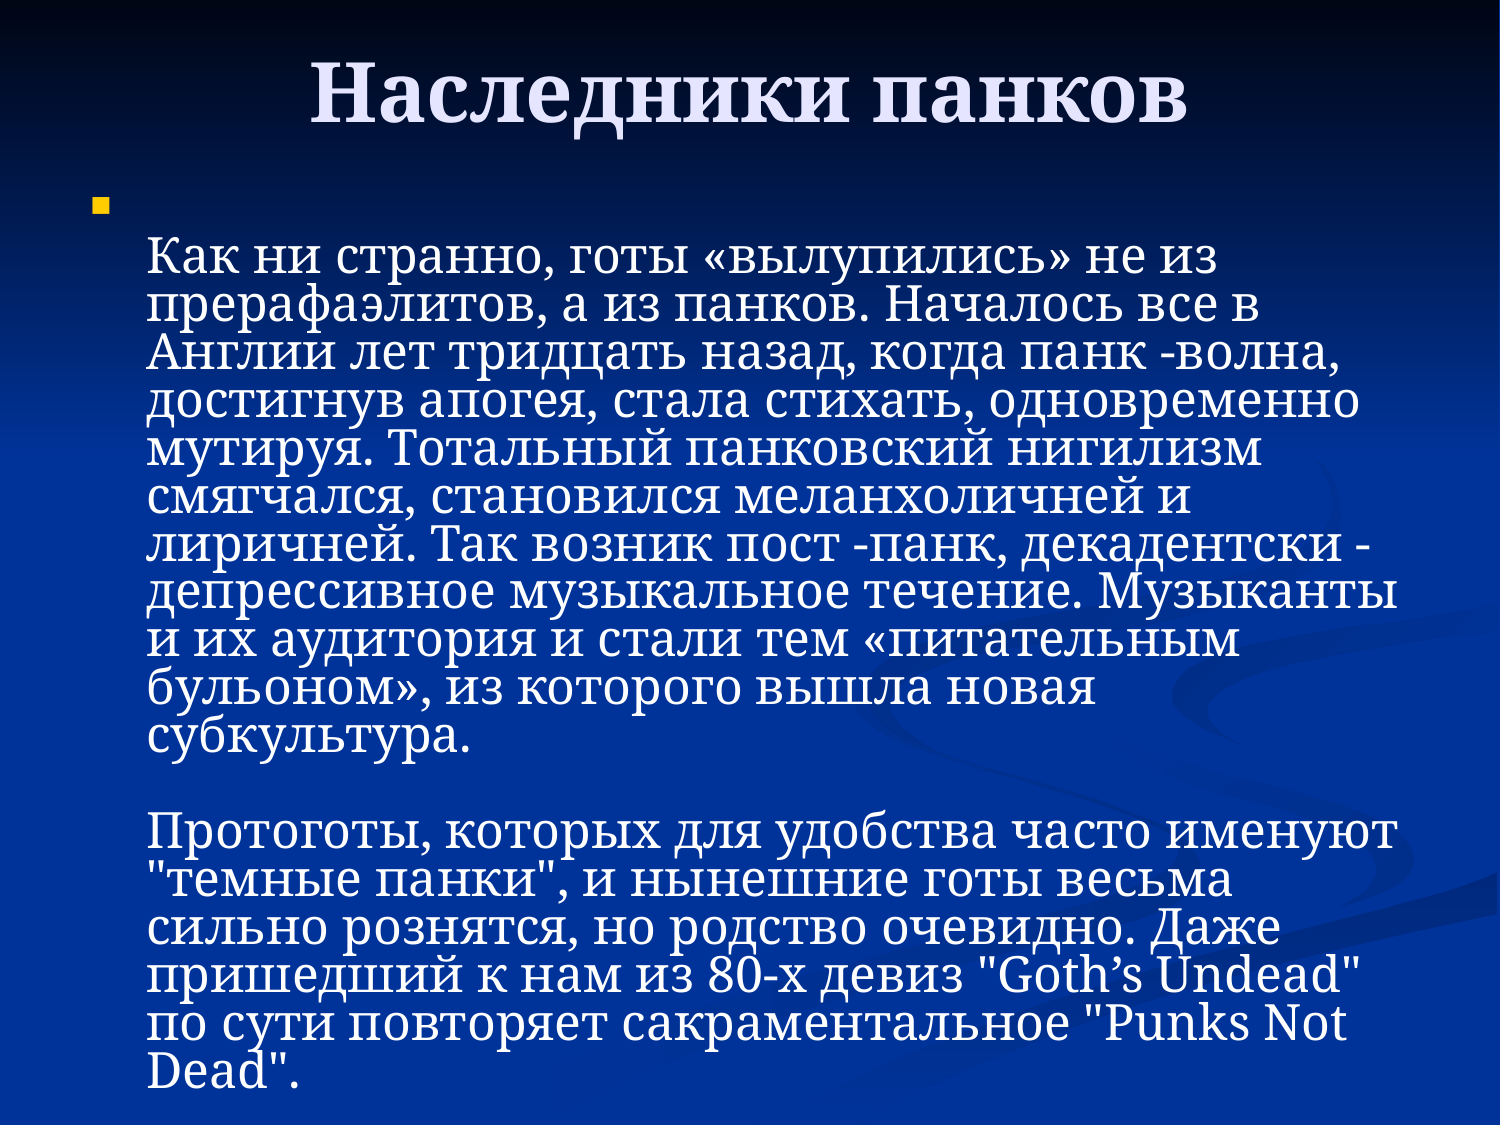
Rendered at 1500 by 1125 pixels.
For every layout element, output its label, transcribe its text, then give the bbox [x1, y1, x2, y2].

list Как ни странно, готы «вылупились» не из прерафаэлитов, а из панков. Началось все в Англии лет тридцать назад, когда панк -волна, достигнув апогея, стала стихать, одновременно мутируя. Тотальный панковский нигилизм смягчался, становился меланхоличней и лиричней. Так возник пост -панк, декадентски -депрессивное музыкальное течение. Музыканты и их аудитория и стали тем «питательным бульоном», из которого вышла новая субкультура. Протоготы, которых для удобства часто именуют "темные панки", и нынешние готы весьма сильно рознятся, но родство очевидно. Даже пришедший к нам из 80-х девиз "Goth’s Undead" по сути повторяет сакраментальное "Punks Not Dead". [74, 187, 1426, 1006]
title Наследники панков [74, 44, 1426, 187]
